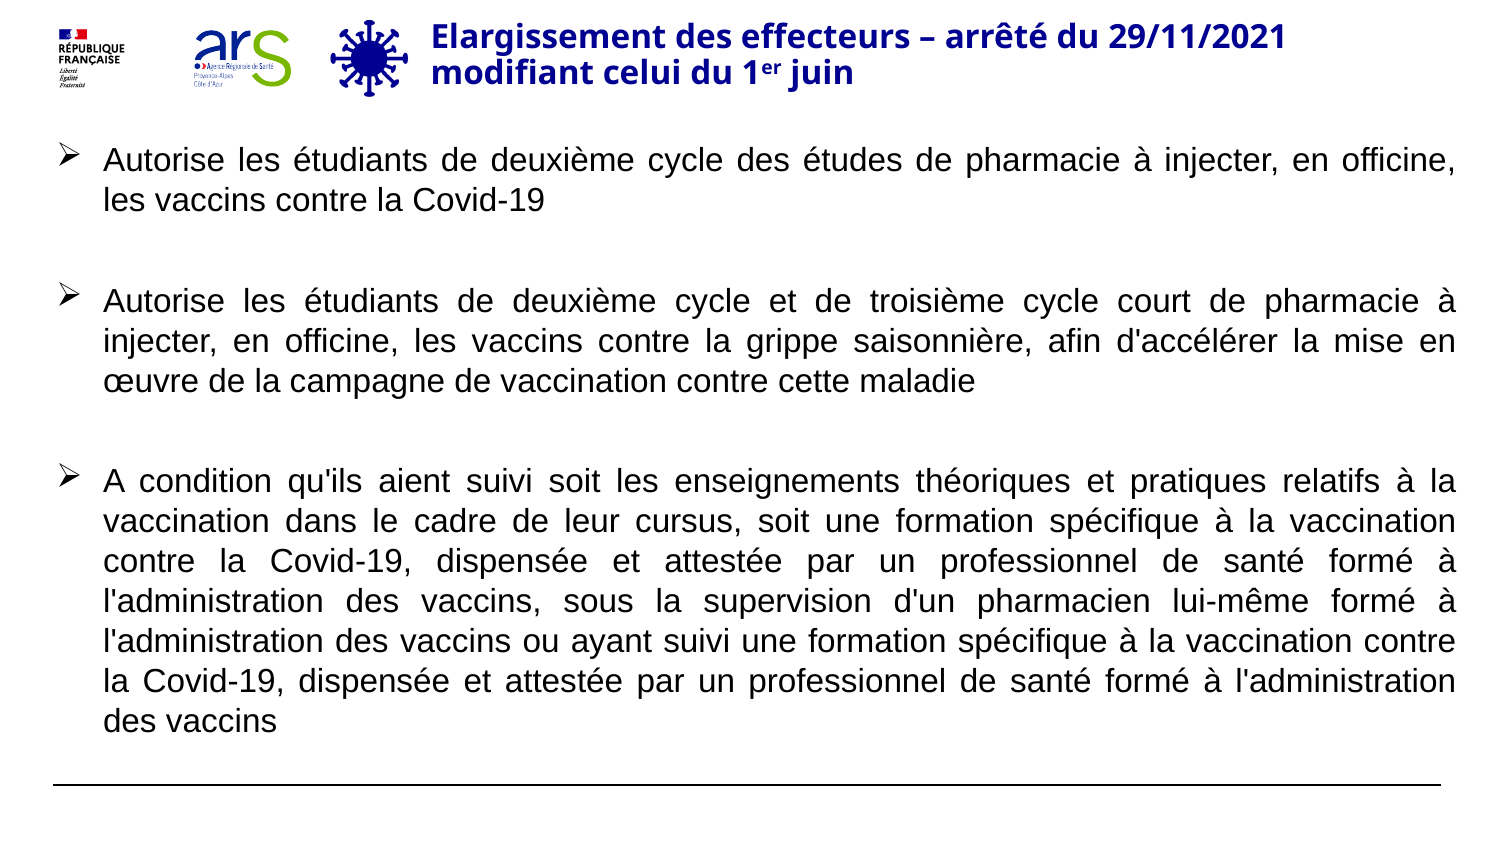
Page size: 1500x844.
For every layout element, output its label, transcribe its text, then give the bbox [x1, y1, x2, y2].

picture [324, 19, 414, 109]
picture [47, 17, 136, 107]
picture [194, 30, 291, 88]
list Autorise les étudiants de deuxième cycle des études de pharmacie à injecter, en officine, les vaccins contre la Covid-19 Autorise les étudiants de deuxième cycle et de troisième cycle court de pharmacie à injecter, en officine, les vaccins contre la grippe saisonnière, afin d'accélérer la mise en œuvre de la campagne de vaccination contre cette maladie A condition qu'ils aient suivi soit les enseignements théoriques et pratiques relatifs à la vaccination dans le cadre de leur cursus, soit une formation spécifique à la vaccination contre la Covid-19, dispensée et attestée par un professionnel de santé formé à l'administration des vaccins, sous la supervision d'un pharmacien lui-même formé à l'administration des vaccins ou ayant suivi une formation spécifique à la vaccination contre la Covid-19, dispensée et attestée par un professionnel de santé formé à l'administration des vaccins [41, 138, 1459, 758]
title Elargissement des effecteurs – arrêté du 29/11/2021 modifiant celui du 1er juin [415, 20, 1477, 92]
